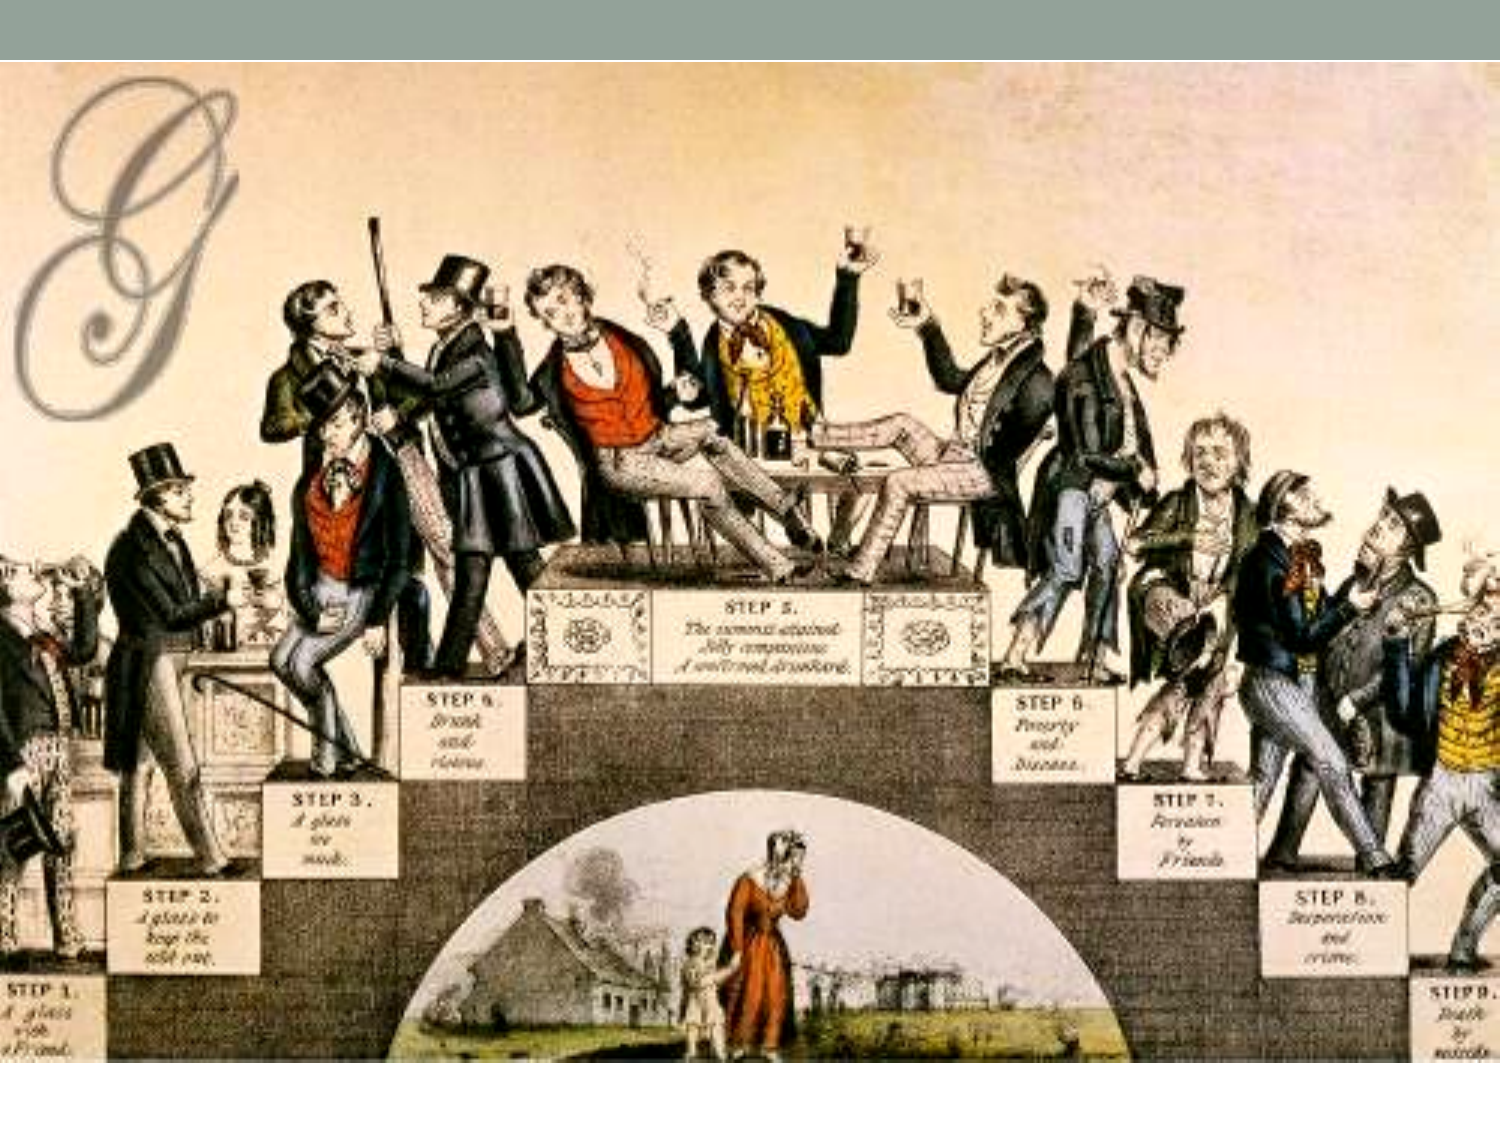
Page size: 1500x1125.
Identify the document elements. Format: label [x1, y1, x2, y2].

picture [0, 62, 1500, 1063]
